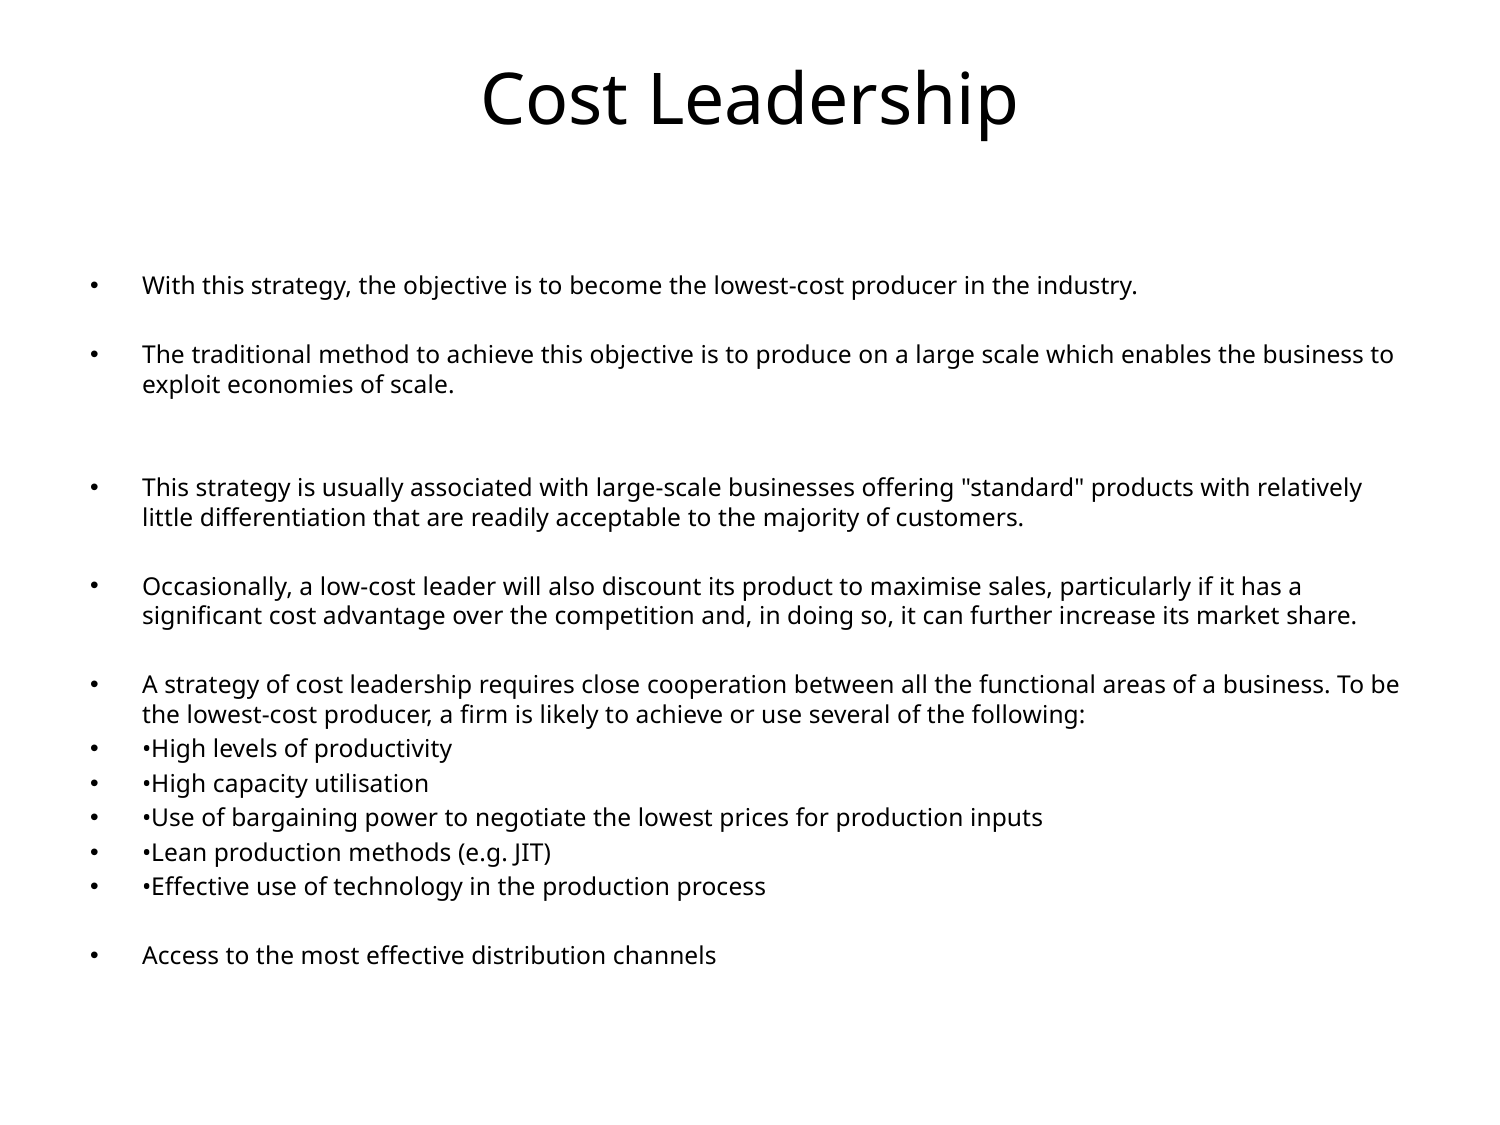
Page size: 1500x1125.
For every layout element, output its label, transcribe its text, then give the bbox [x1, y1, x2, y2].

title Cost Leadership [75, 45, 1425, 233]
list With this strategy, the objective is to become the lowest-cost producer in the industry. The traditional method to achieve this objective is to produce on a large scale which enables the business to exploit economies of scale. This strategy is usually associated with large-scale businesses offering "standard" products with relatively little differentiation that are readily acceptable to the majority of customers. Occasionally, a low-cost leader will also discount its product to maximise sales, particularly if it has a significant cost advantage over the competition and, in doing so, it can further increase its market share. A strategy of cost leadership requires close cooperation between all the functional areas of a business. To be the lowest-cost producer, a firm is likely to achieve or use several of the following: •High levels of productivity •High capacity utilisation •Use of bargaining power to negotiate the lowest prices for production inputs •Lean production methods (e.g. JIT) •Effective use of technology in the production process Access to the most effective distribution channels [75, 262, 1425, 1005]
